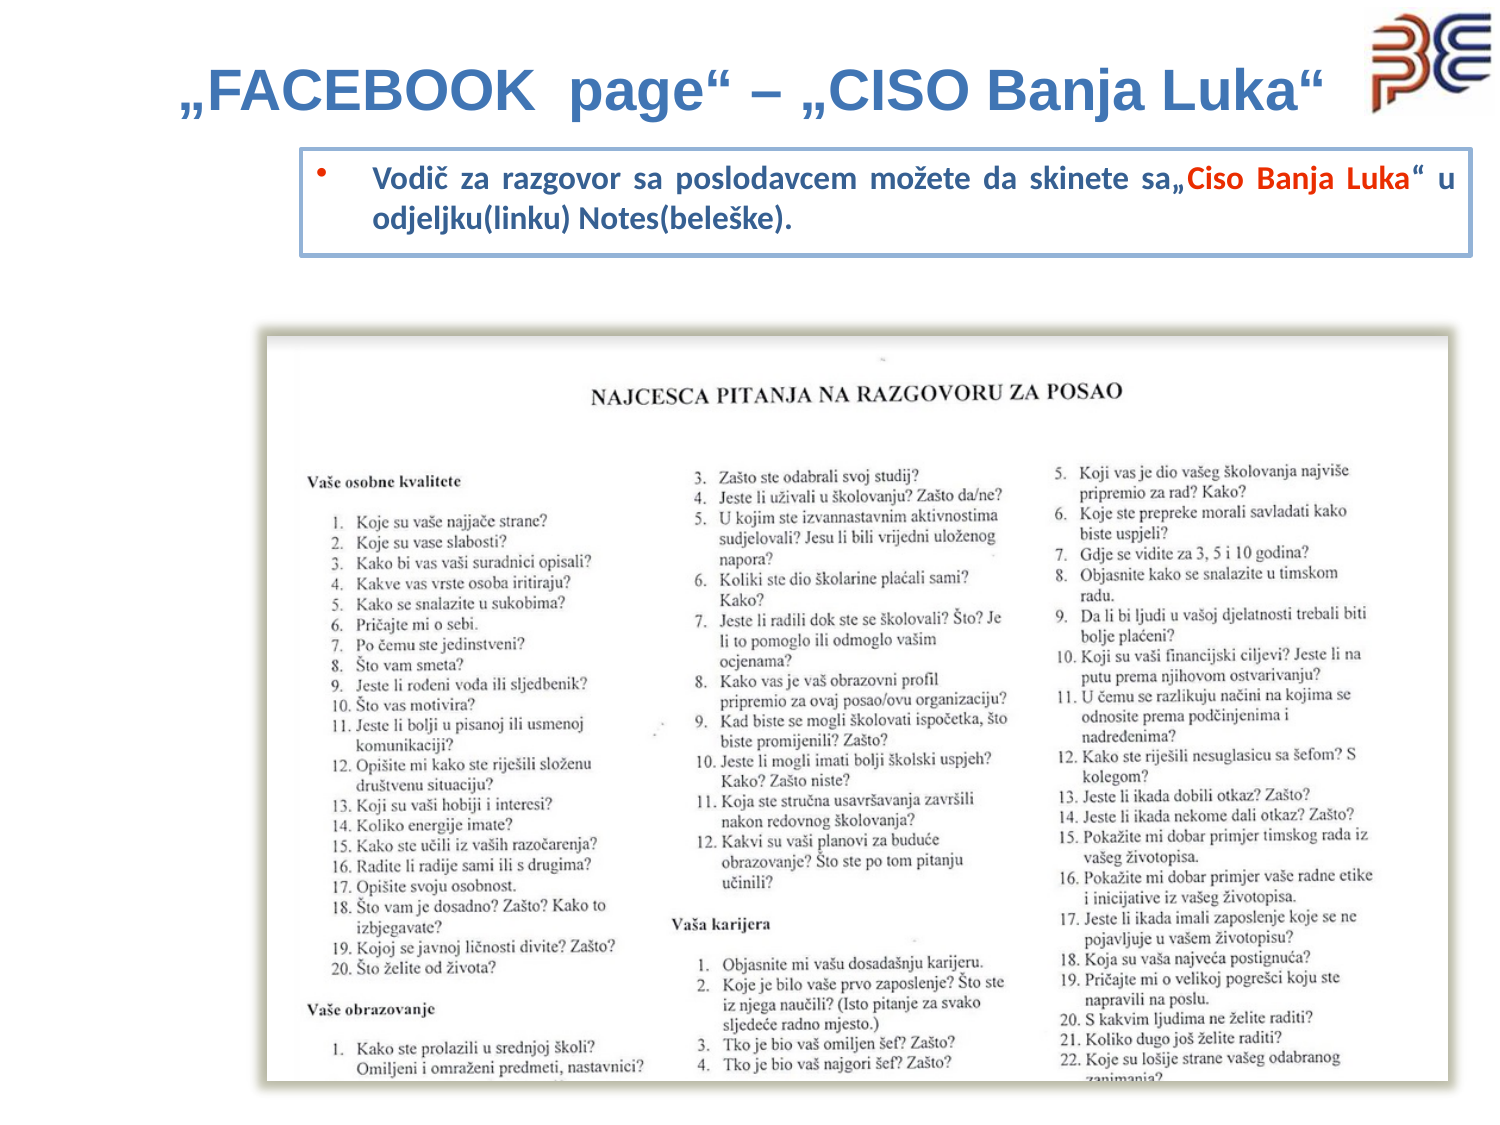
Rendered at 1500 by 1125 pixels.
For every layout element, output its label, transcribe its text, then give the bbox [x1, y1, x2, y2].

text_box „FACEBOOK page“ – „CISO Banja Luka“ [126, 44, 1358, 115]
picture [267, 335, 1448, 1081]
list Vodič za razgovor sa poslodavcem možete da skinete sa„Ciso Banja Luka“ u odjeljku(linku) Notes(beleške). [301, 148, 1471, 256]
picture [1364, 6, 1495, 116]
